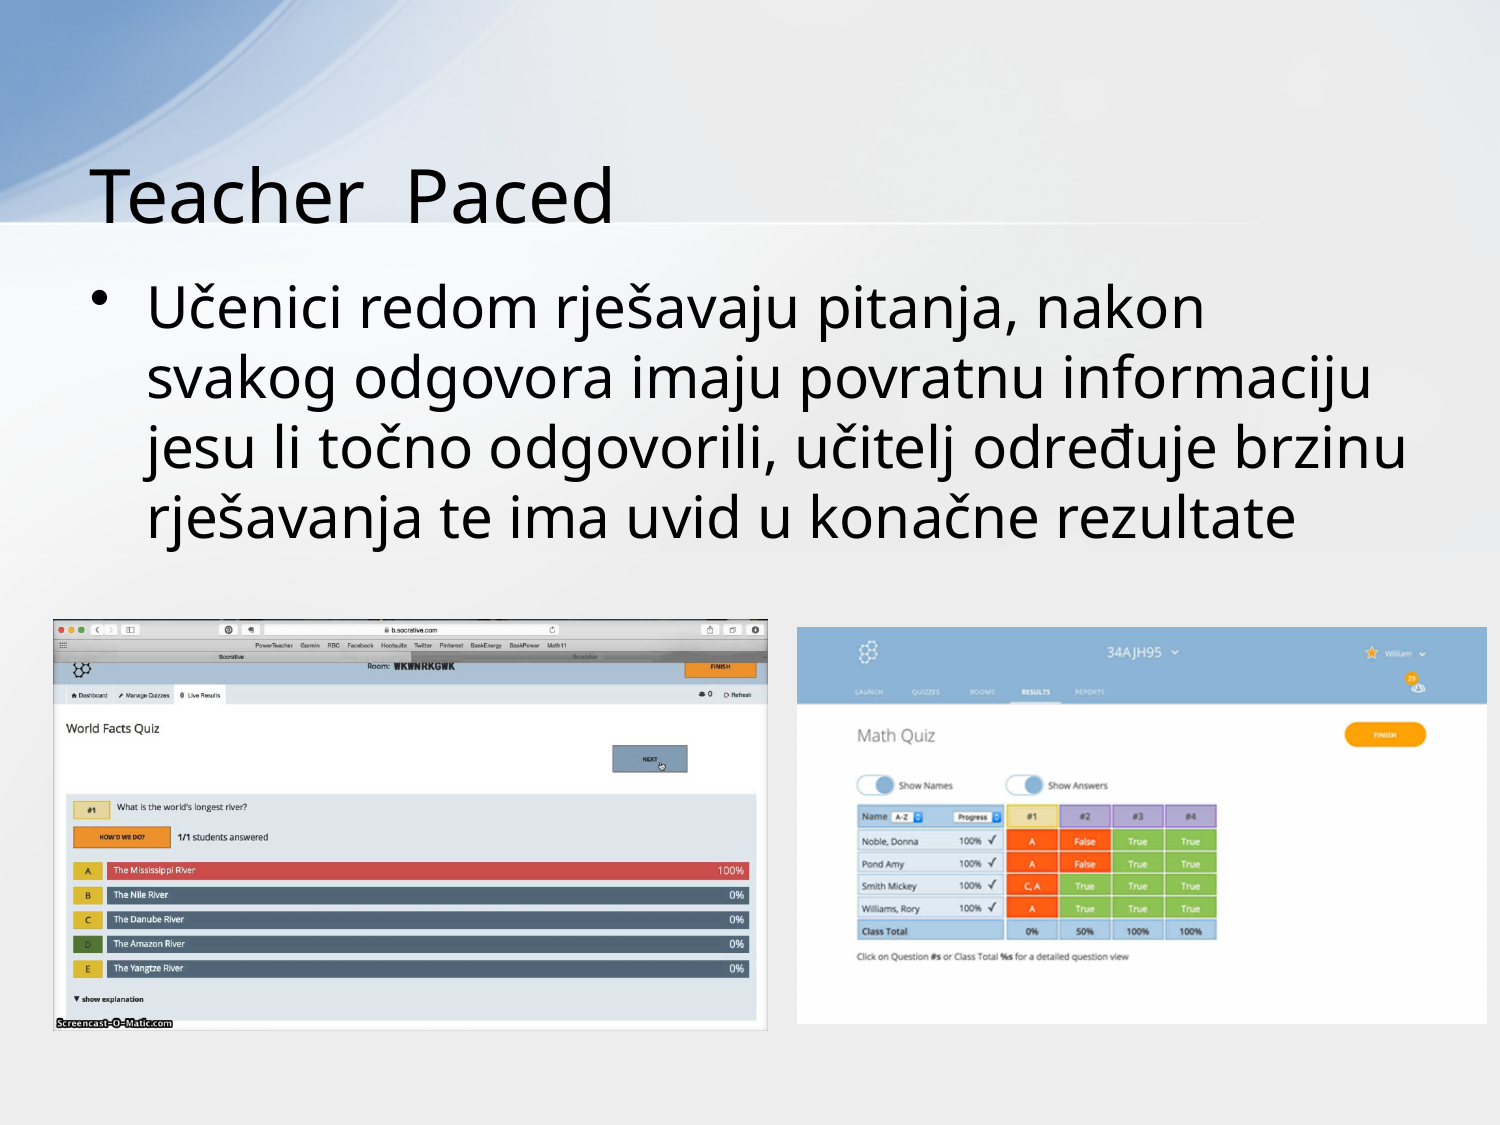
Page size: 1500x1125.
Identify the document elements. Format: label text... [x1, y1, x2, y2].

title Teacher Paced [75, 58, 1425, 247]
picture [0, 0, 1500, 1125]
list Učenici redom rješavaju pitanja, nakon svakog odgovora imaju povratnu informaciju jesu li točno odgovorili, učitelj određuje brzinu rješavanja te ima uvid u konačne rezultate [75, 262, 1425, 1005]
